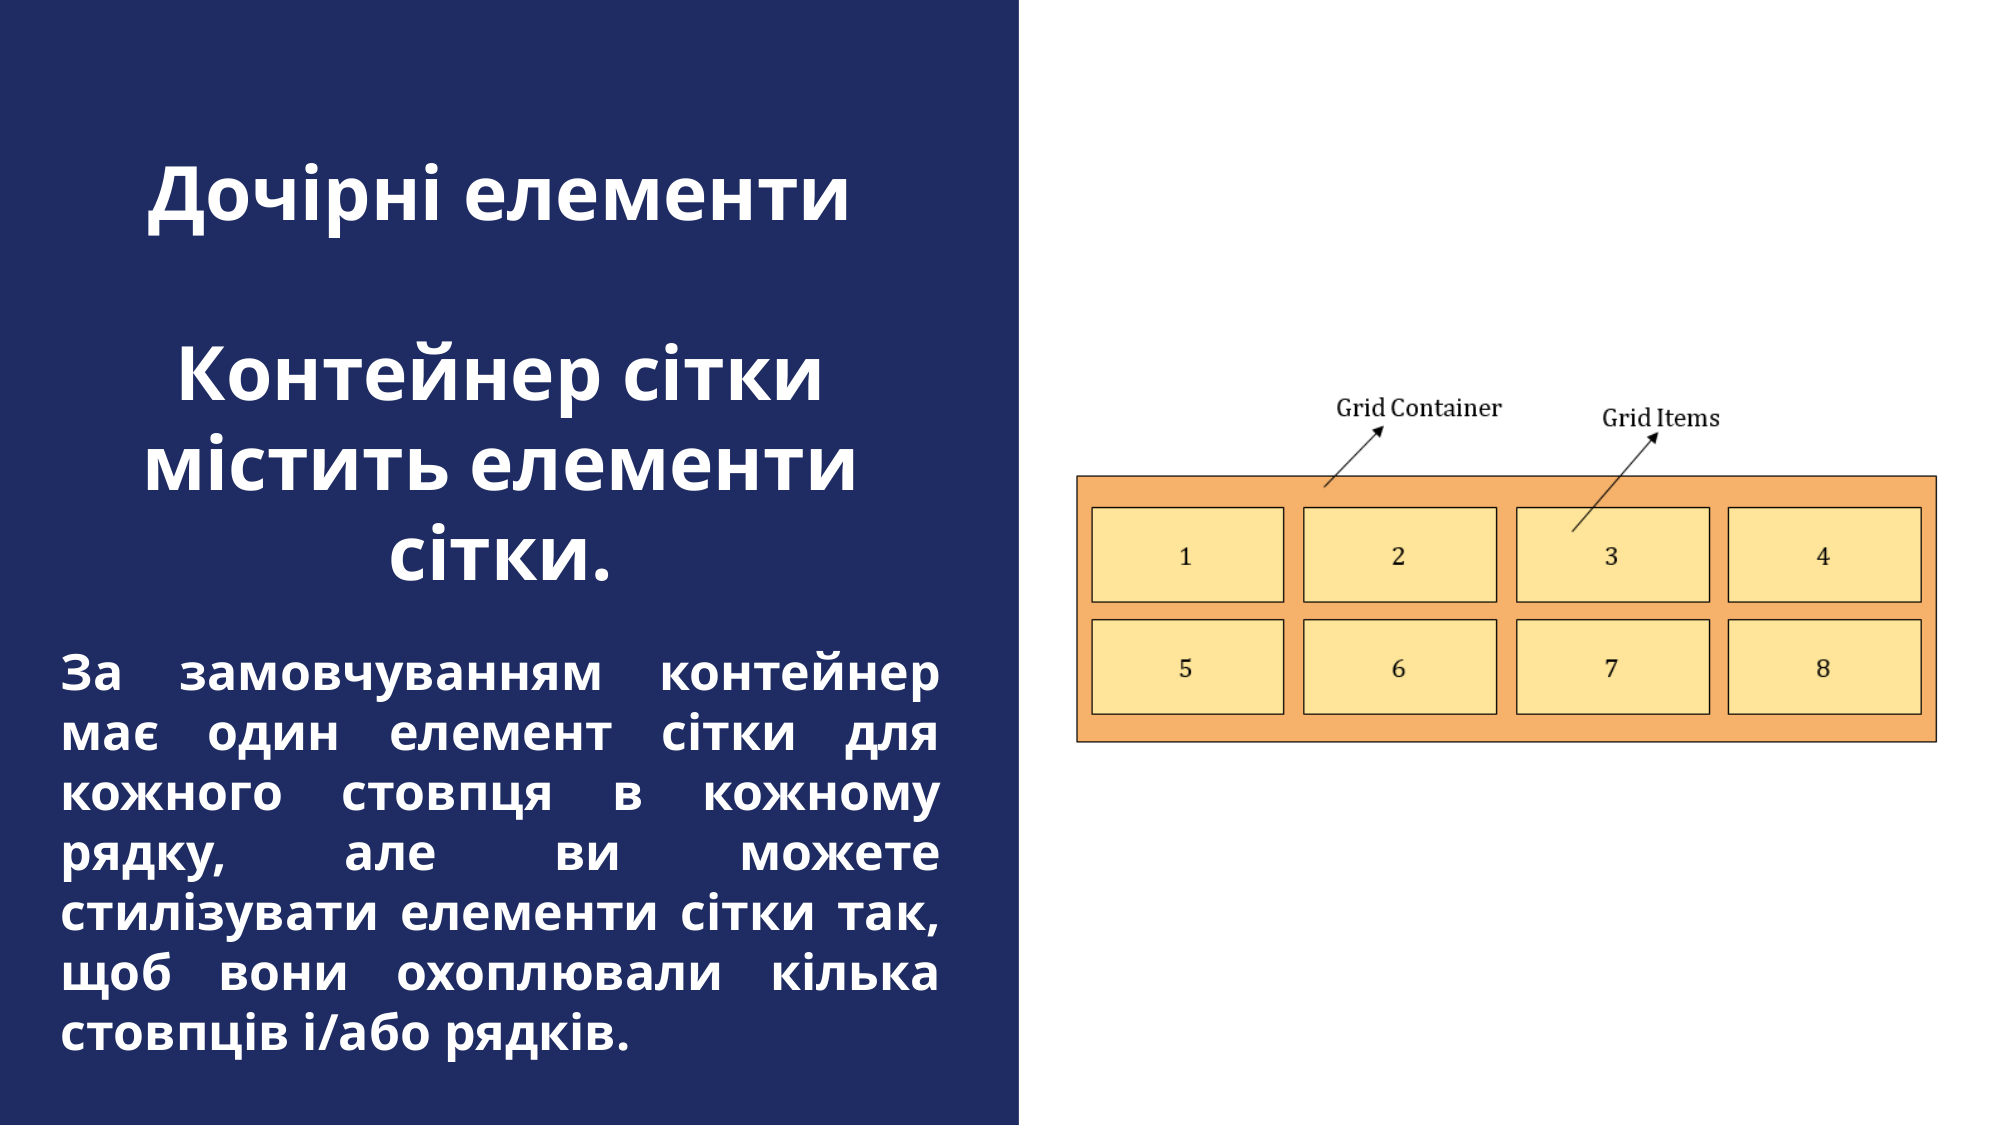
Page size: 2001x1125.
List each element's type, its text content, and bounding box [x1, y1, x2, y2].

text_box [1018, 0, 2000, 1125]
picture [1045, 370, 1957, 755]
text_box Дочірні елементи Контейнер сітки містить елементи сітки. За замовчуванням контейнер має один елемент сітки для кожного стовпця в кожному рядку, але ви можете стилізувати елементи сітки так, щоб вони охоплювали кілька стовпців і/або рядків. [45, 138, 956, 1125]
